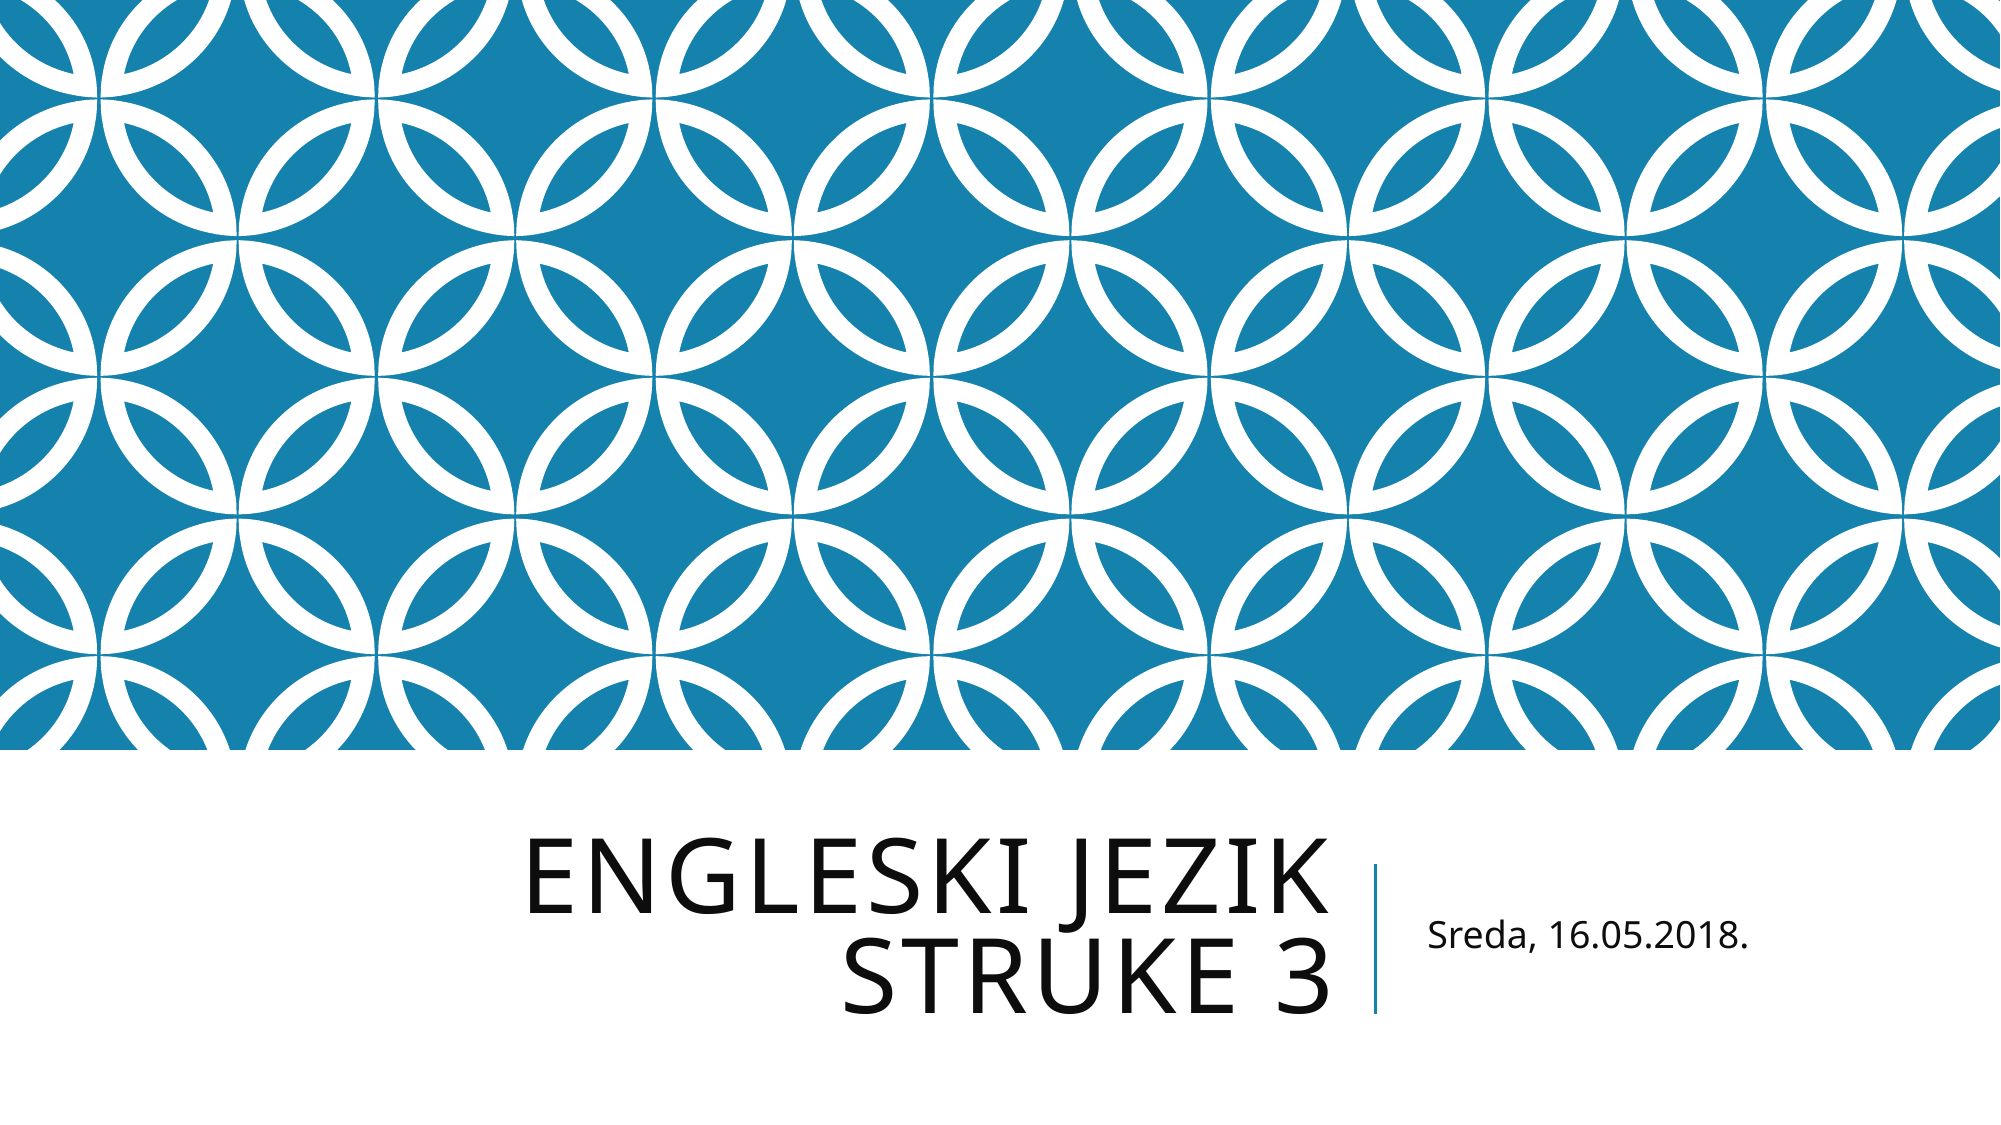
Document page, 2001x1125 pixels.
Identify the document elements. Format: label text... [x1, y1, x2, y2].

title Engleski jezik struke 3 [75, 813, 1350, 1054]
subtitle Sreda, 16.05.2018. [1412, 813, 1938, 1054]
